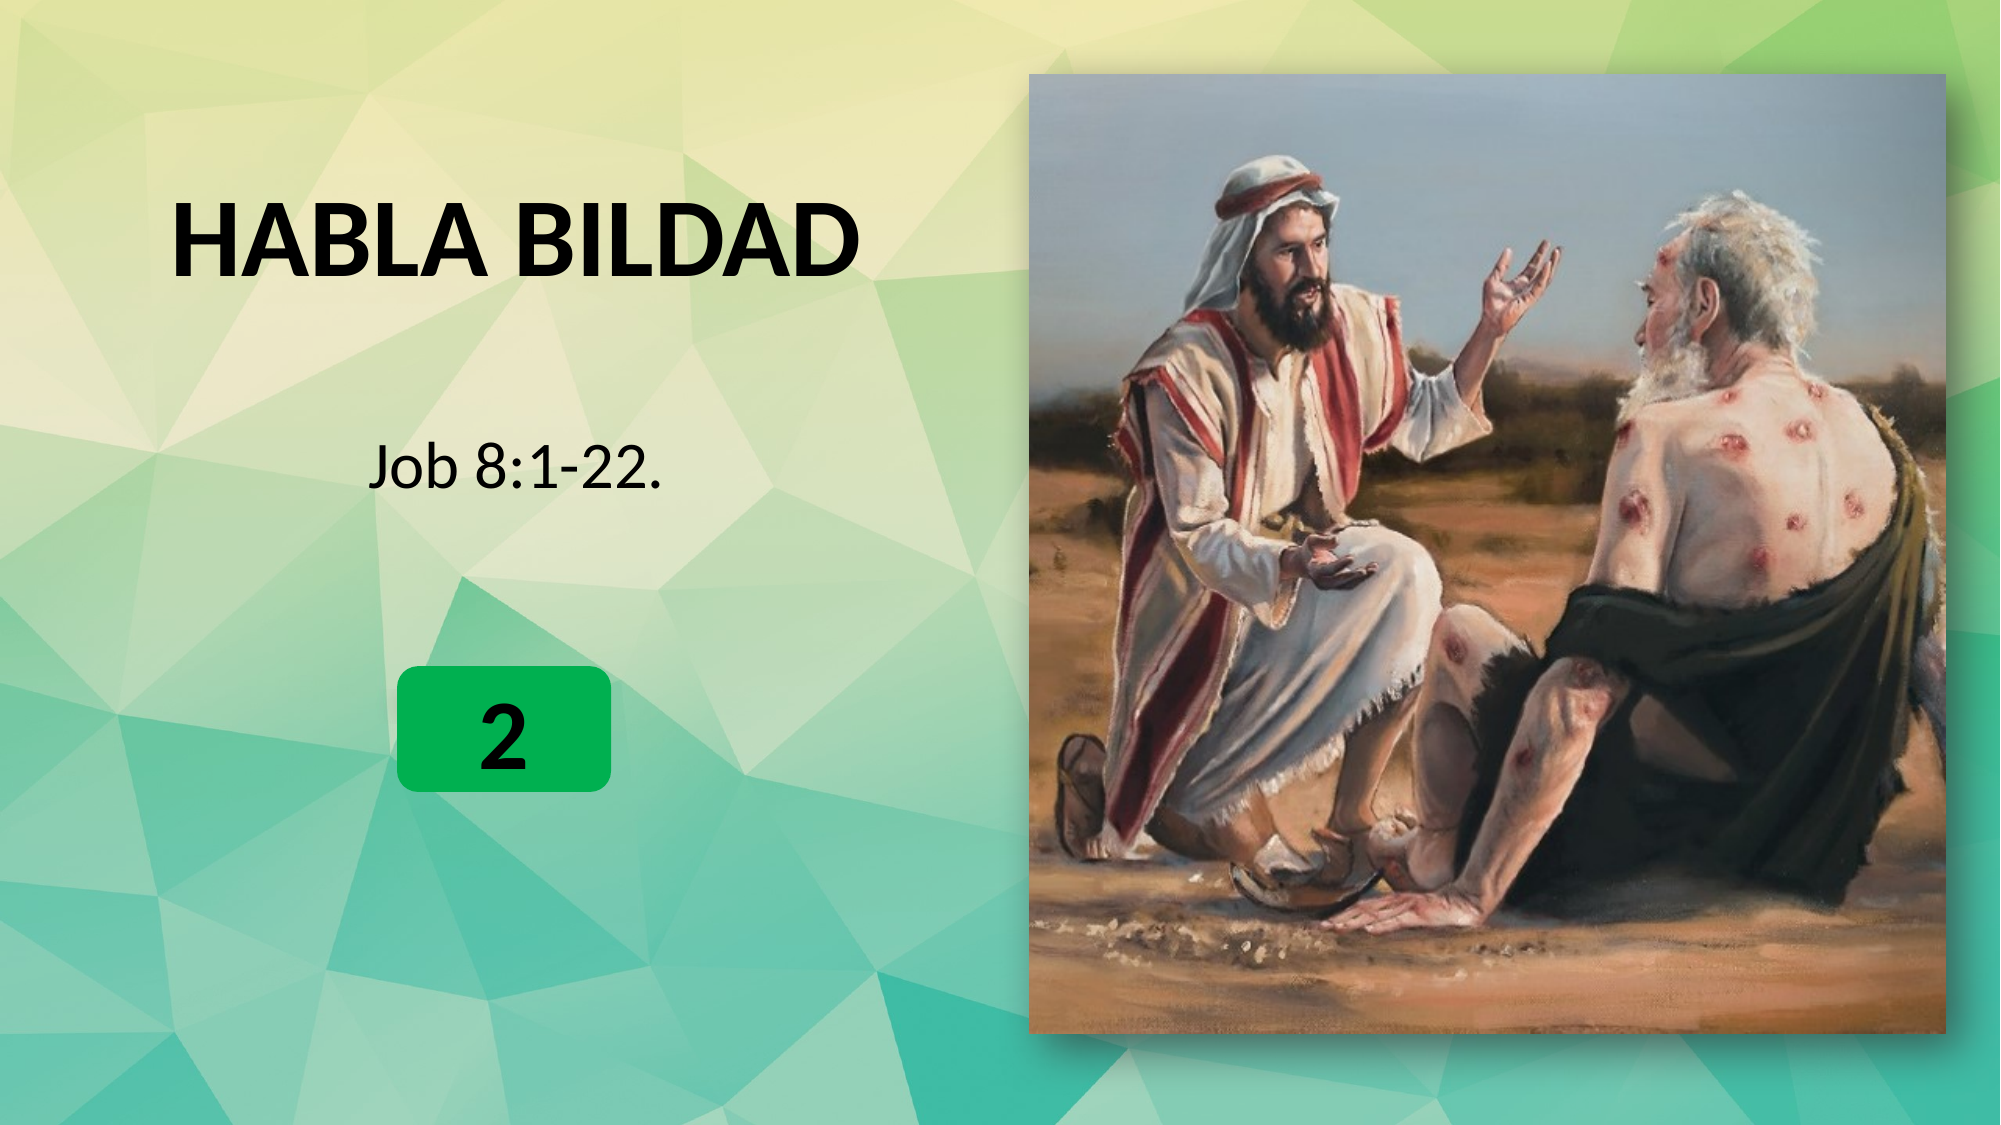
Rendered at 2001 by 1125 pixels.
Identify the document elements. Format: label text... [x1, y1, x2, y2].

title HABLA BILDAD [115, 75, 918, 405]
text_box 2 [395, 665, 613, 793]
picture [0, 0, 2000, 1125]
list Job 8:1-22. [115, 405, 918, 528]
